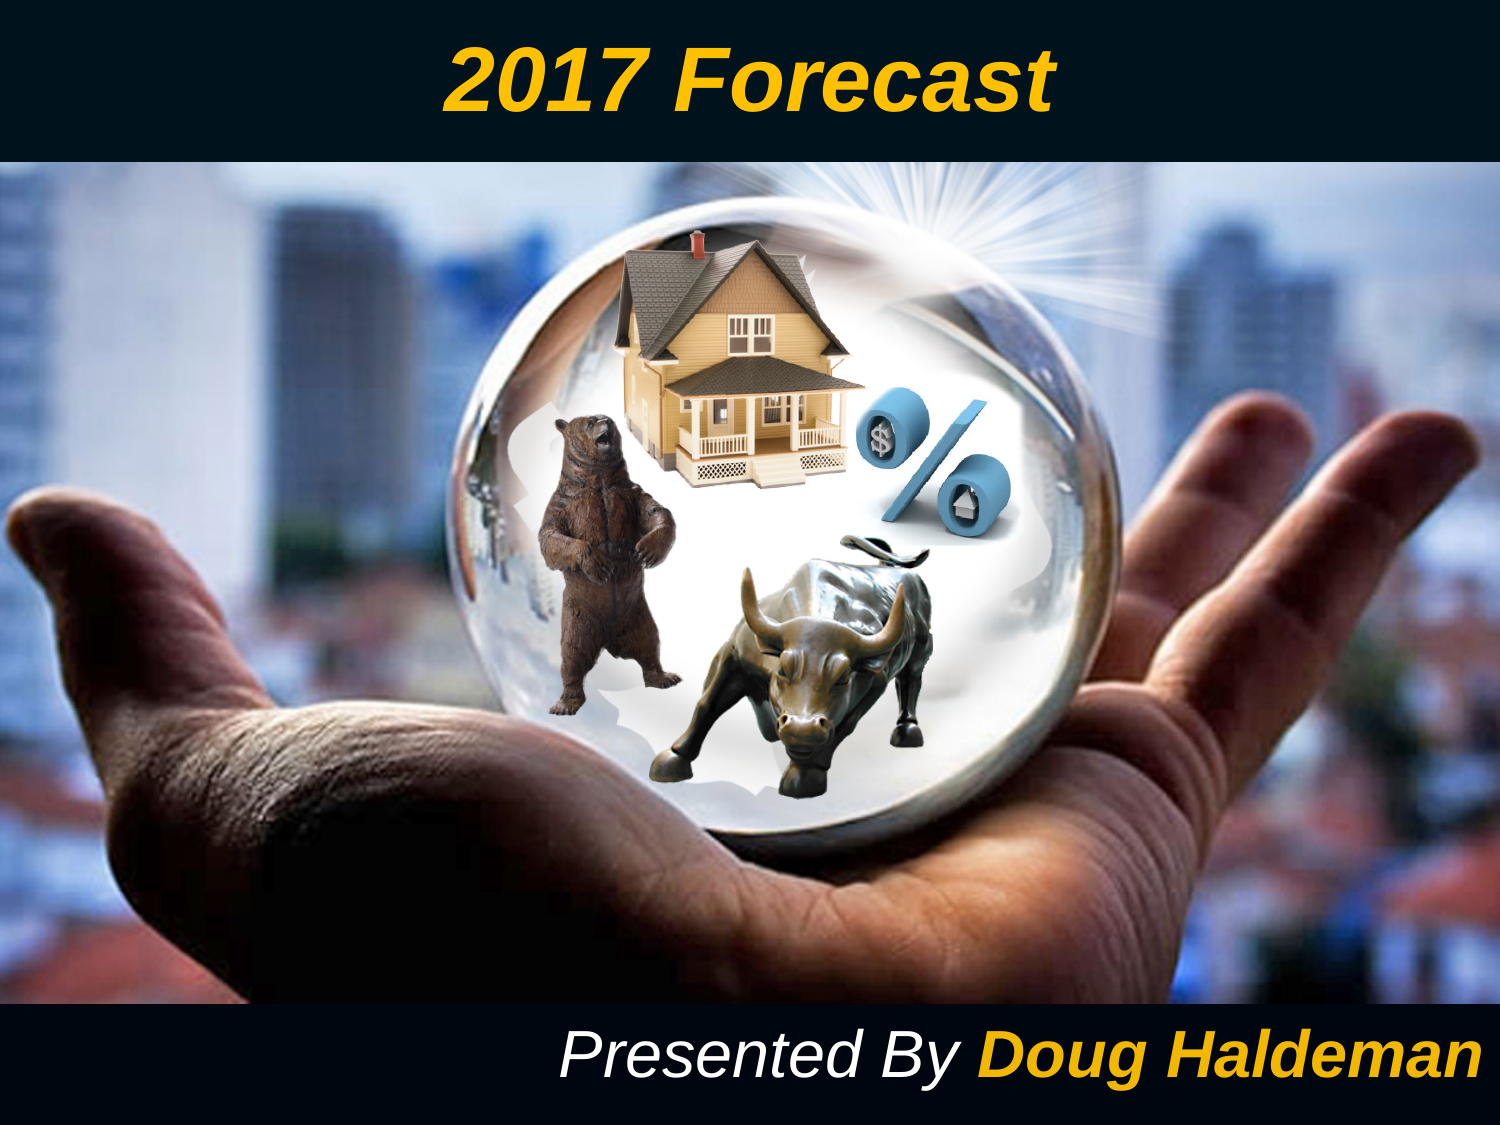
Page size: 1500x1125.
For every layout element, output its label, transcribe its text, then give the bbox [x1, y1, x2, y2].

text_box Presented By Doug Haldeman [0, 1012, 1500, 1125]
text_box 2017 Forecast [0, 0, 1500, 161]
picture [0, 162, 1500, 1004]
